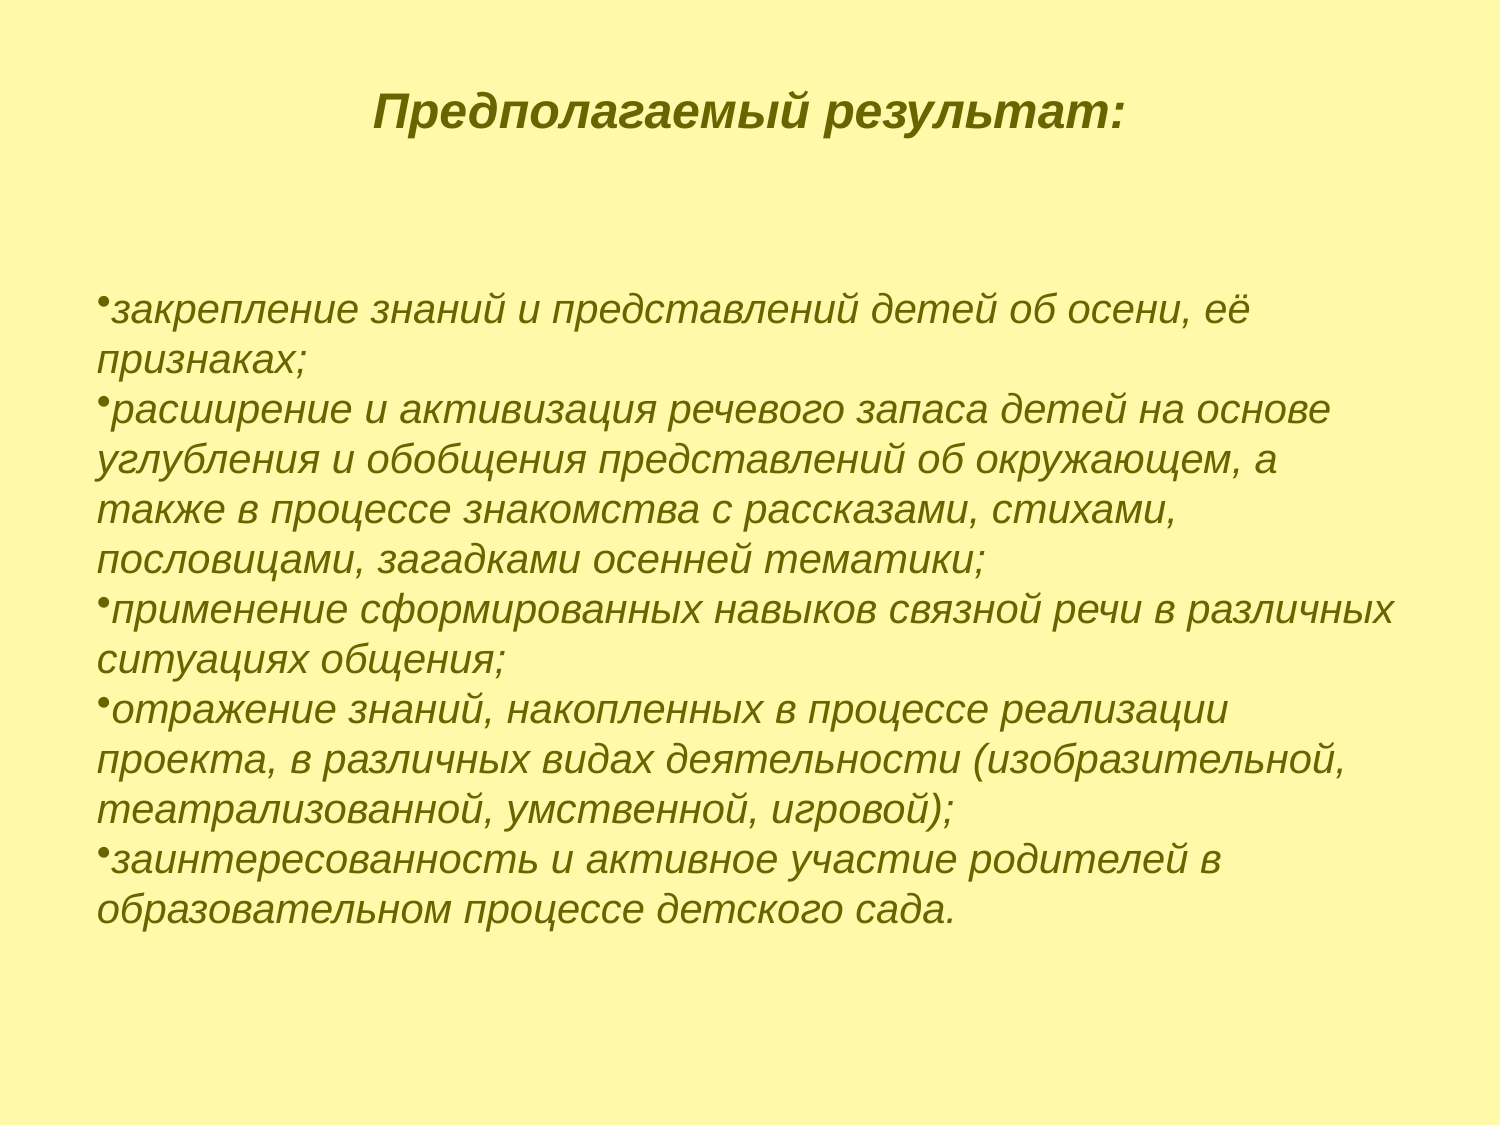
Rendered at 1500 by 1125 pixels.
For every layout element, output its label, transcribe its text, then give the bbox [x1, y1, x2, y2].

title Предполагаемый результат: [75, 45, 1425, 233]
text_box закрепление знаний и представлений детей об осени, её признаках; расширение и активизация речевого запаса детей на основе углубления и обобщения представлений об окружающем, а также в процессе знакомства с рассказами, стихами, пословицами, загадками осенней тематики; применение сформированных навыков связной речи в различных ситуациях общения; отражение знаний, накопленных в процессе реализации проекта, в различных видах деятельности (изобразительной, театрализованной, умственной, игровой); заинтересованность и активное участие родителей в образовательном процессе детского сада. [81, 249, 1430, 965]
